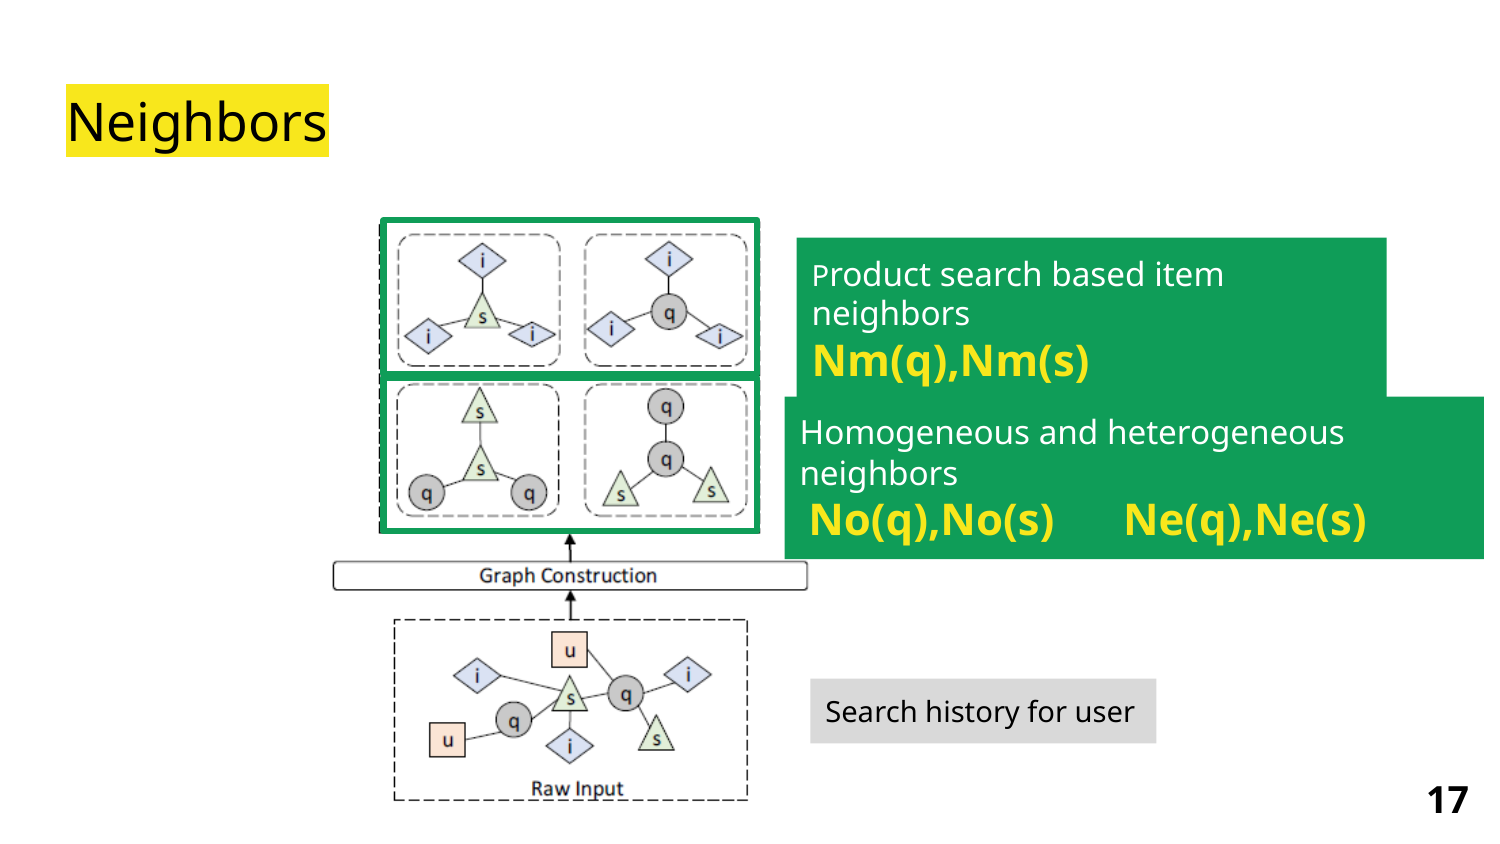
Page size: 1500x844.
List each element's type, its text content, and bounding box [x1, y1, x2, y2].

text_box Product search based item neighbors Nm(q),Nm(s) [826, 237, 1387, 396]
text_box Homogeneous and heterogeneous neighbors No(q),No(s) Ne(q),Ne(s) [826, 396, 1484, 560]
slide_number 17 [1394, 769, 1484, 834]
title Neighbors [51, 72, 1449, 167]
text_box Search history for user [826, 678, 1157, 744]
picture [279, 188, 821, 817]
